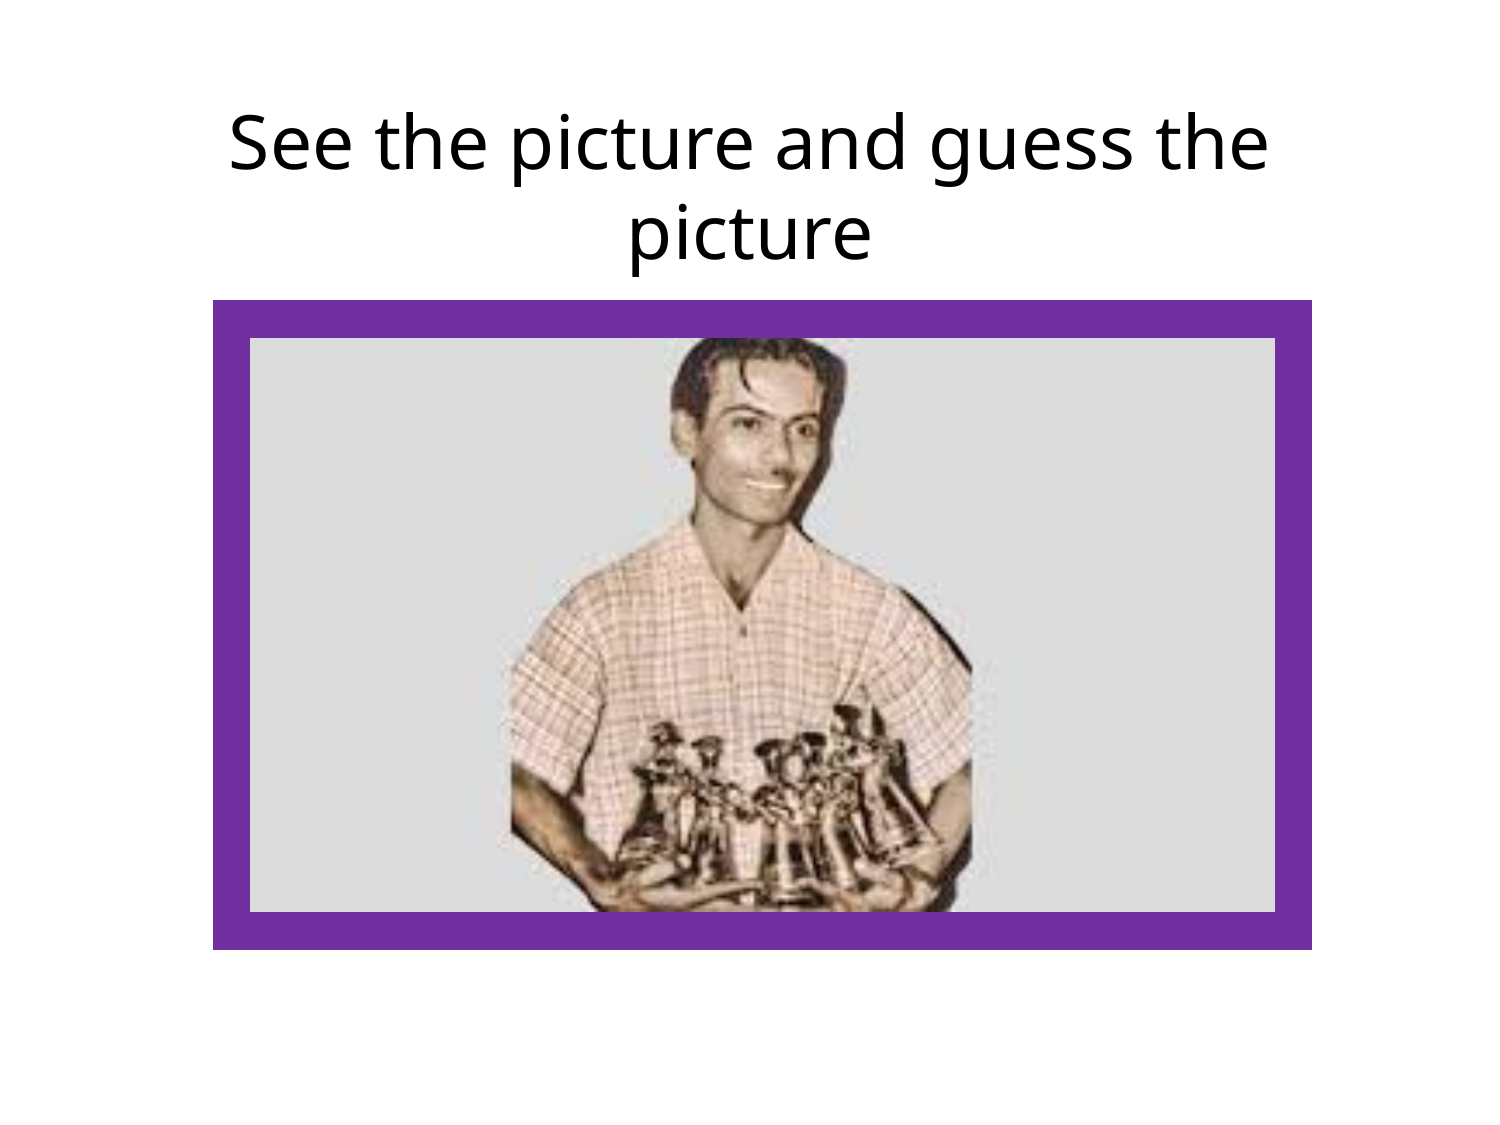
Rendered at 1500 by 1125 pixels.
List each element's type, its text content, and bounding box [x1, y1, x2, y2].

text_box [24, 49, 1476, 1088]
text_box See the picture and guess the picture [87, 87, 1413, 283]
picture [249, 337, 1276, 913]
